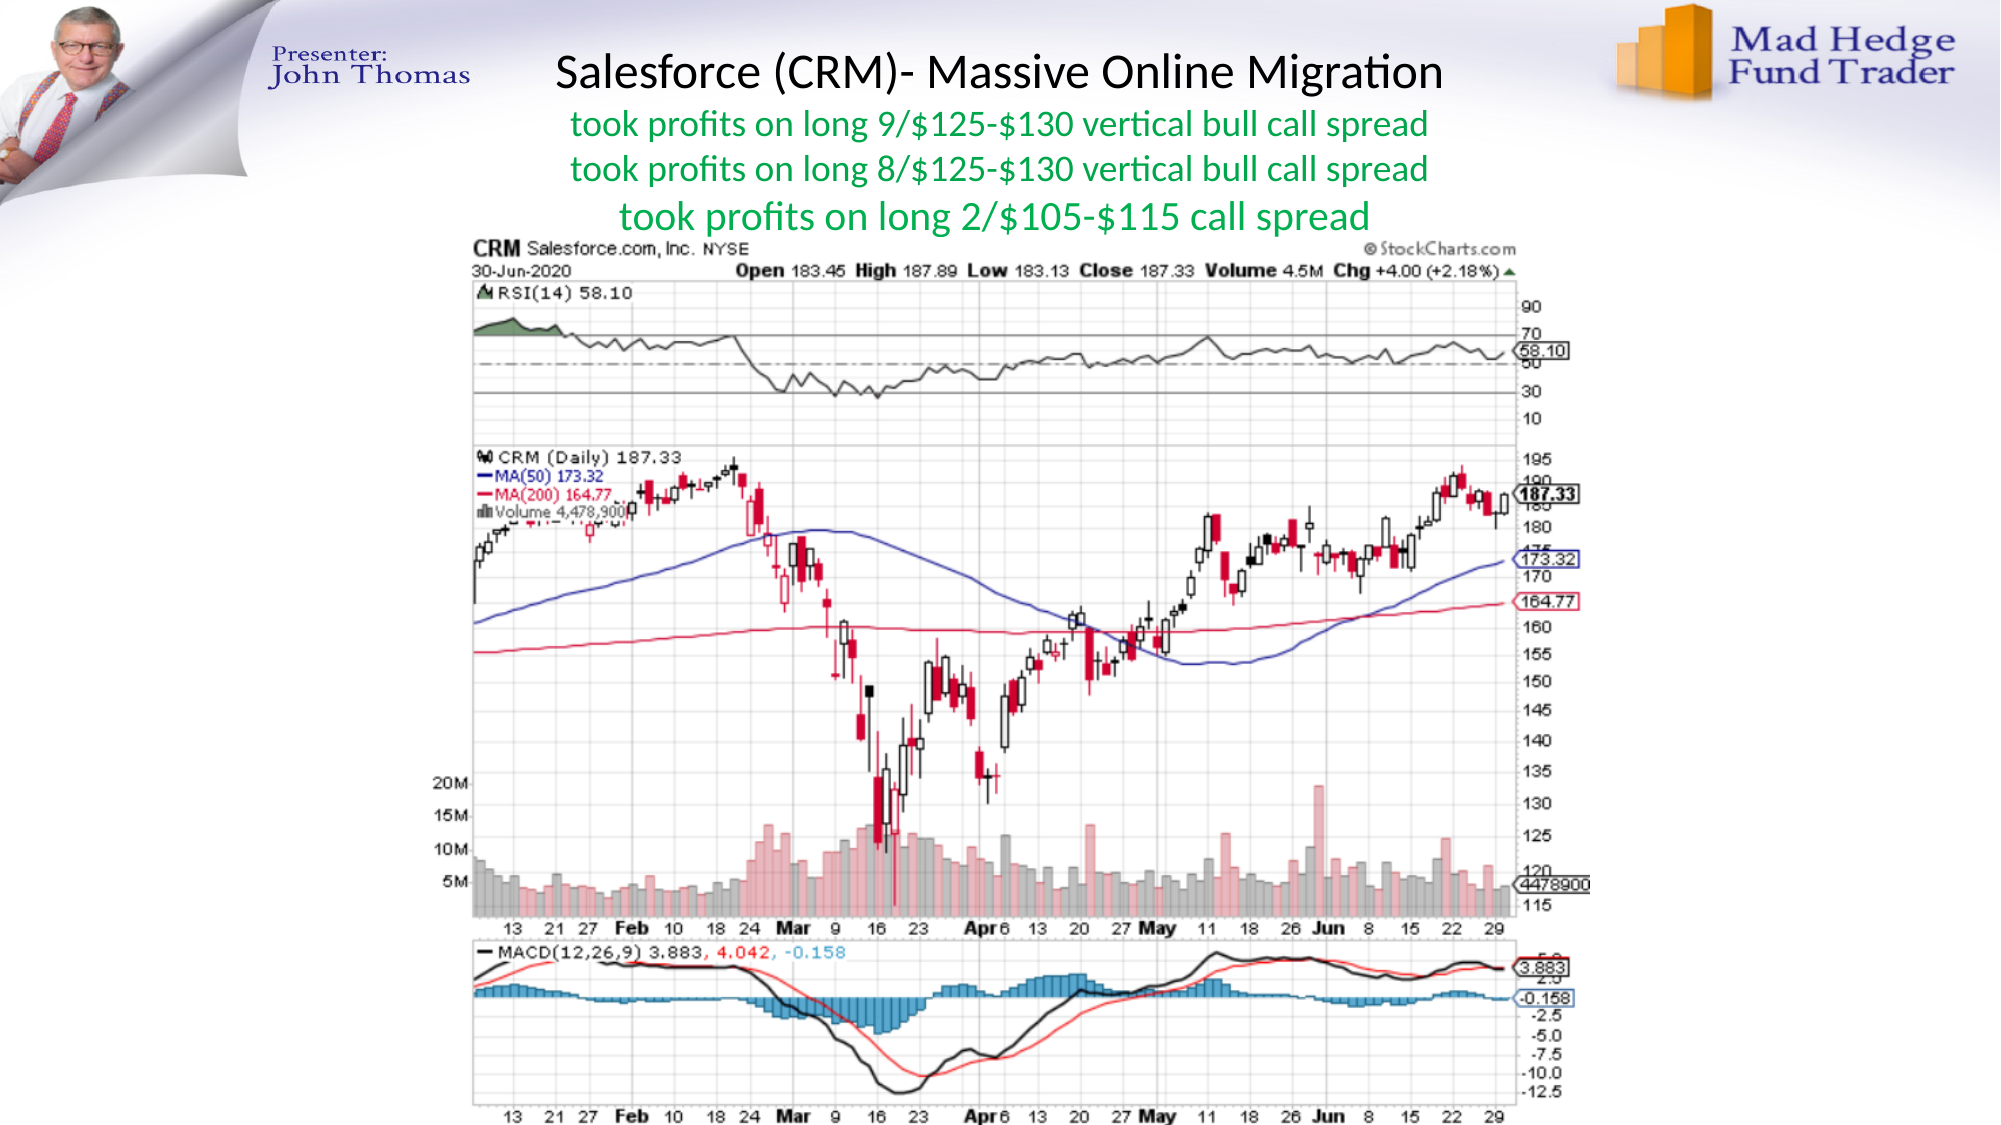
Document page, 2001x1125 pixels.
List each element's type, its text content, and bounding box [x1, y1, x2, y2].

picture [0, 0, 2000, 1125]
title Salesforce (CRM)- Massive Online Migration took profits on long 9/$125-$130 vertical bull call spread took profits on long 8/$125-$130 vertical bull call spread took profits on long 2/$105-$115 call spread [324, 87, 1675, 275]
